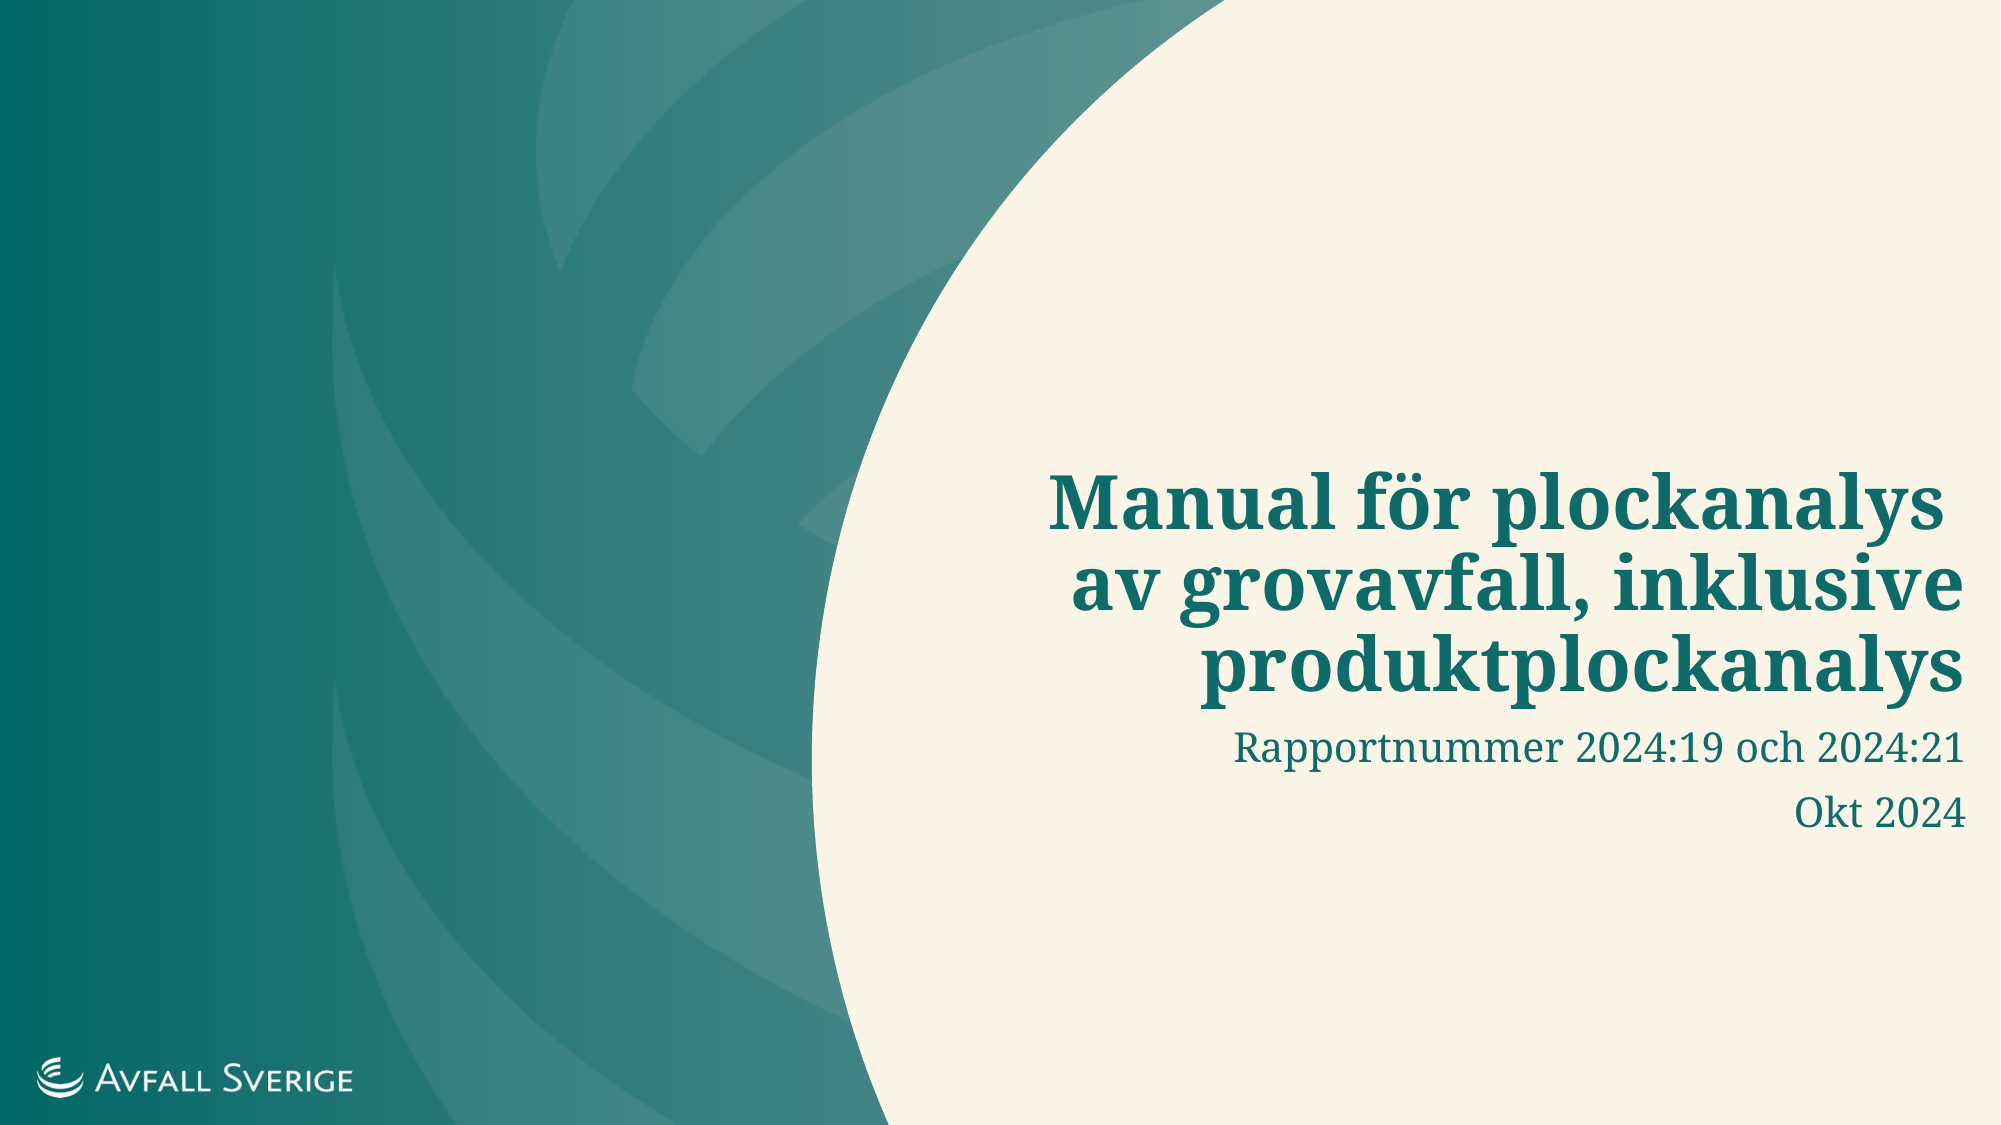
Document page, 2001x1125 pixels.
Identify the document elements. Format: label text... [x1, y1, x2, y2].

picture [37, 1057, 353, 1098]
list Okt 2024 [999, 783, 1982, 844]
text_box [810, 0, 2000, 1125]
title Manual för plockanalys av grovavfall, inklusive produktplockanalys [931, 409, 1982, 716]
subtitle Rapportnummer 2024:19 och 2024:21 [999, 719, 1982, 780]
